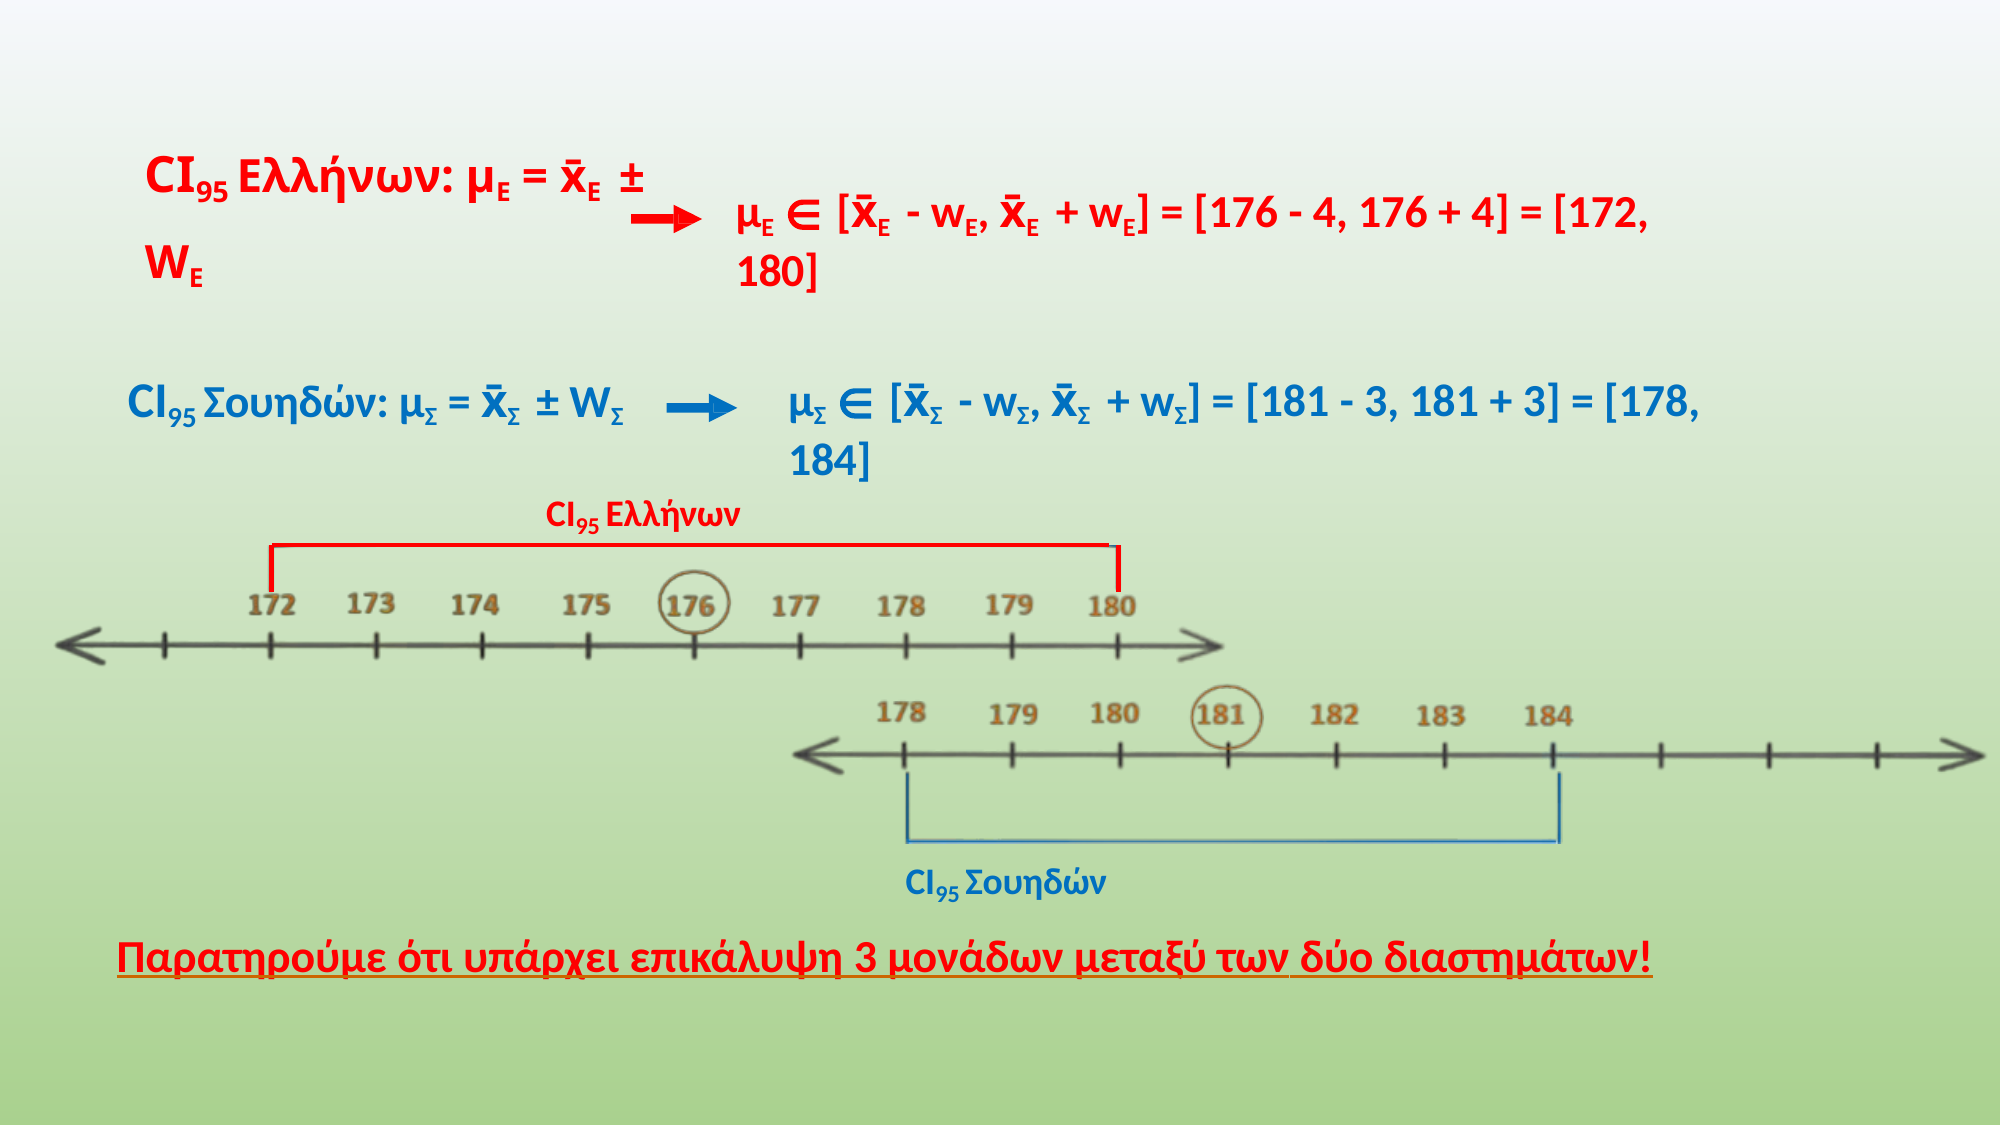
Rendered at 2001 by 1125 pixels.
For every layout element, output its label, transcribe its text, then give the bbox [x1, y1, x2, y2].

text_box Παρατηρούμε ότι υπάρχει επικάλυψη 3 μονάδων μεταξύ των δύο διαστημάτων! [112, 924, 1736, 982]
text_box [631, 204, 703, 234]
text_box μΕ ∈ [x̄Ε - wΕ, x̄Ε + wΕ] = [176 - 4, 176 + 4] = [172, 180] [729, 179, 1735, 297]
title CI95 Ελλήνων: μΕ = x̄Ε ± WE [138, 106, 659, 299]
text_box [40, 476, 2000, 907]
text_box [121, 338, 1785, 429]
